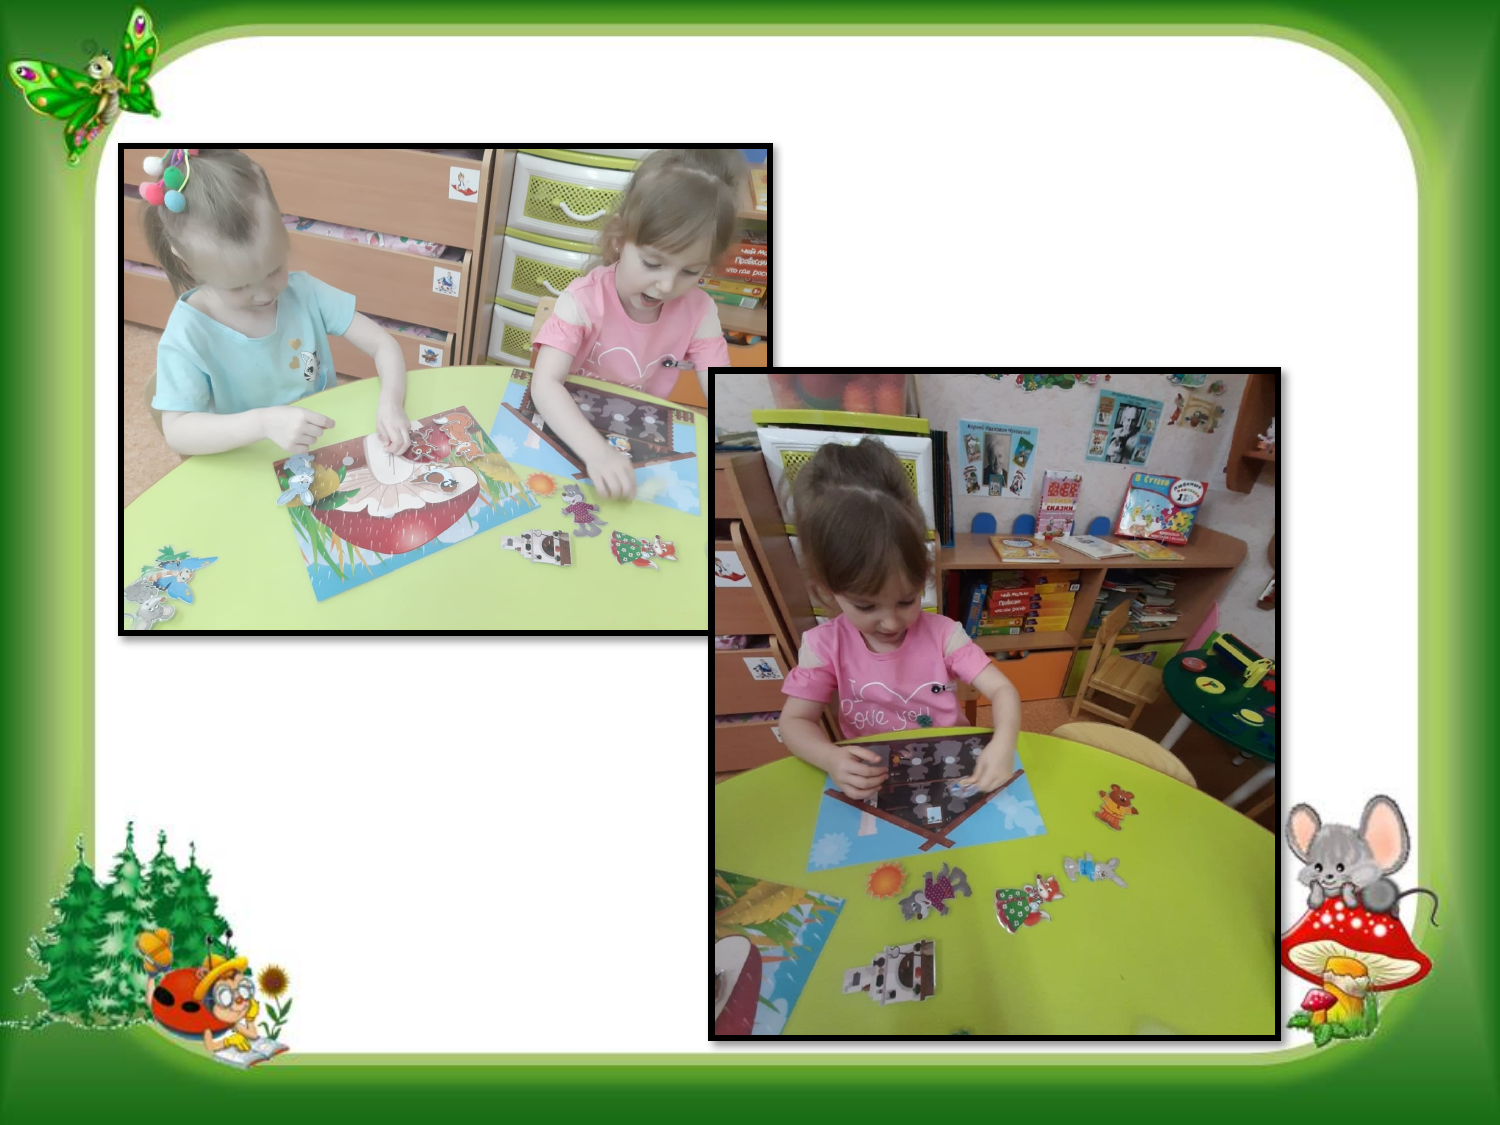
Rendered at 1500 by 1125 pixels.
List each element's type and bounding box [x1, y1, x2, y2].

picture [0, 0, 1500, 1125]
list [123, 148, 767, 631]
